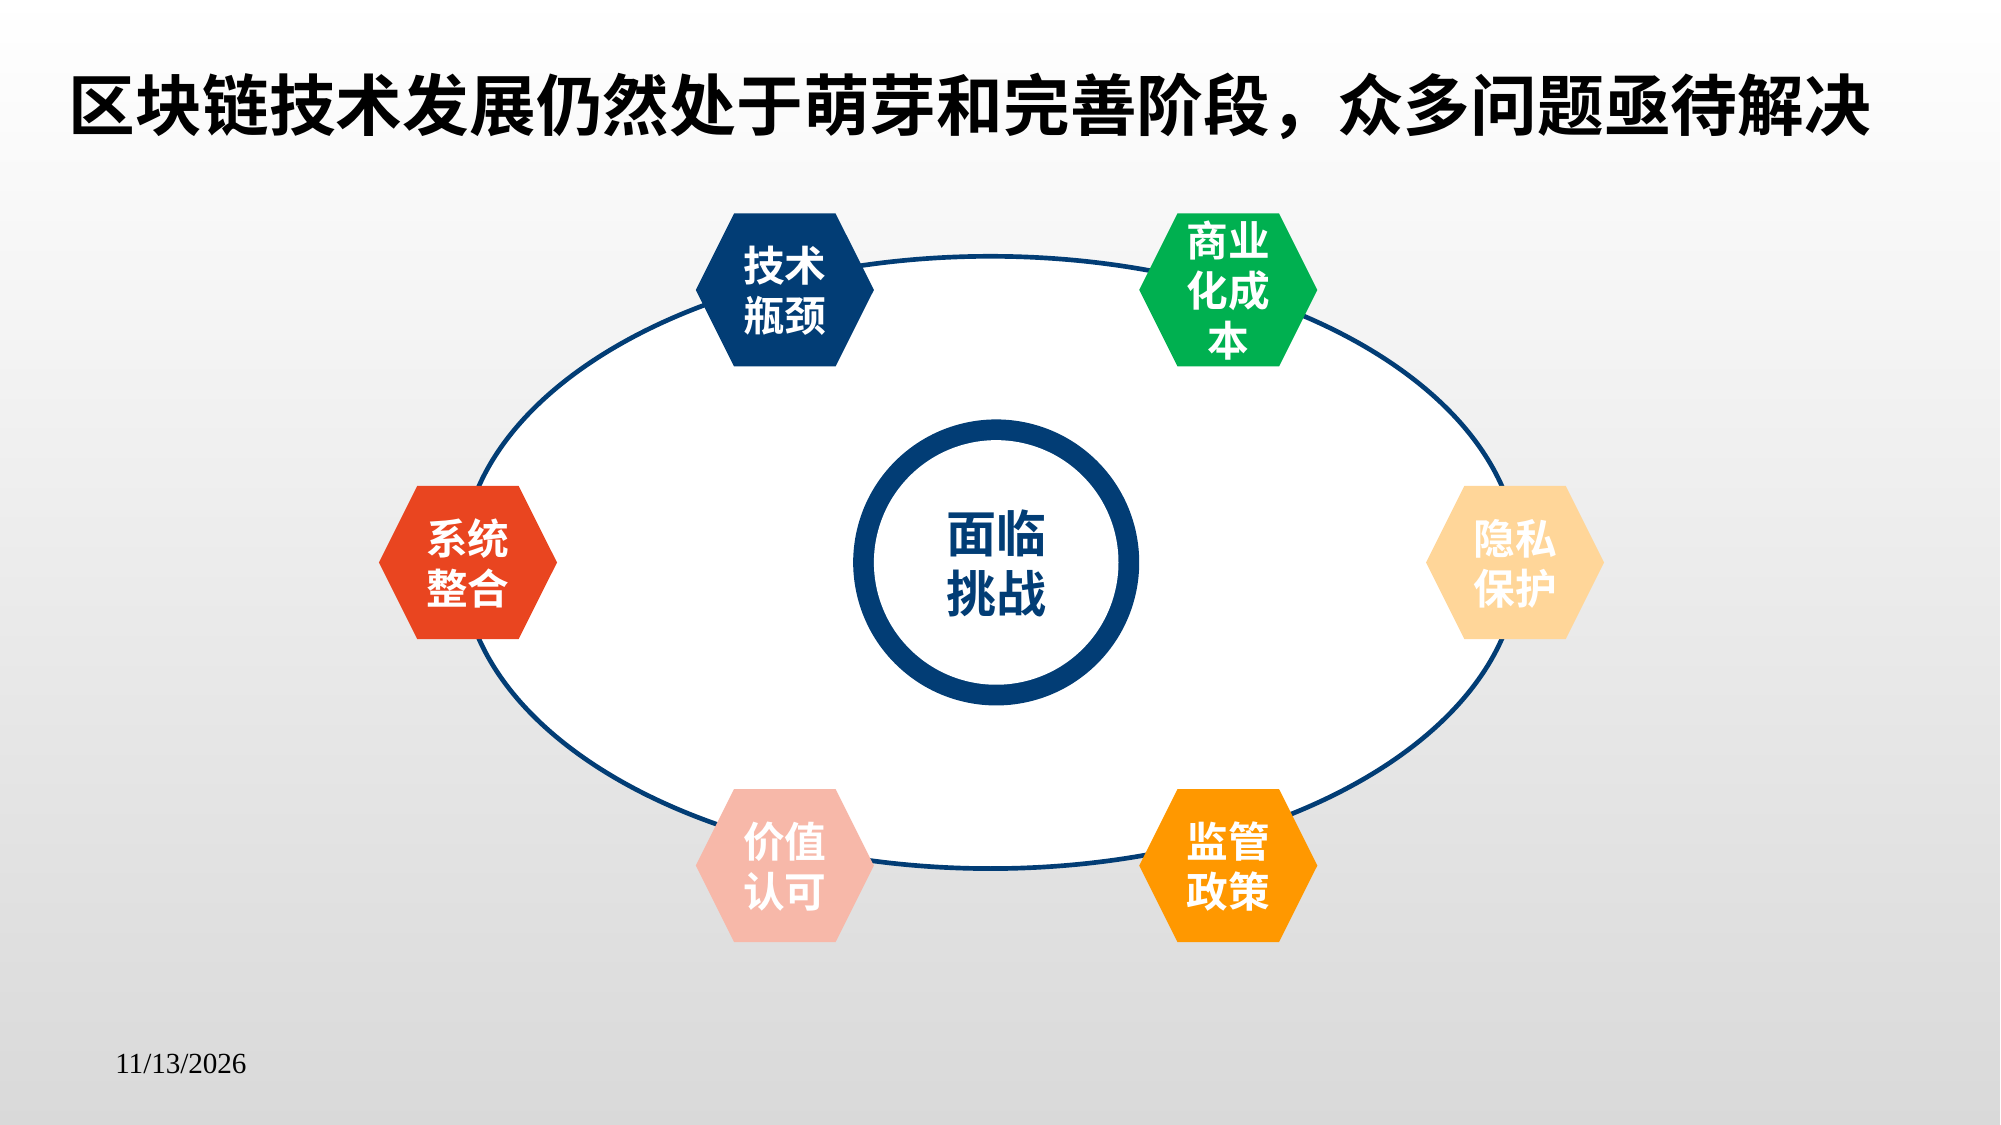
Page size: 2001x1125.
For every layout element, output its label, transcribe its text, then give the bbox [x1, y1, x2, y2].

text_box 隐私保护 [1424, 484, 1606, 641]
text_box 系统整合 [377, 484, 559, 641]
slide_number [100, 1035, 544, 1088]
text_box 商业化成本 [1138, 212, 1319, 368]
text_box 技术瓶颈 [694, 212, 876, 368]
text_box 区块链技术发展仍然处于萌芽和完善阶段，众多问题亟待解决 [54, 56, 1927, 152]
text_box 价值认可 [694, 788, 876, 944]
text_box 面临挑战 [872, 439, 1120, 686]
text_box 监管政策 [1138, 788, 1319, 944]
text_box [852, 418, 1141, 707]
text_box [478, 255, 1503, 870]
